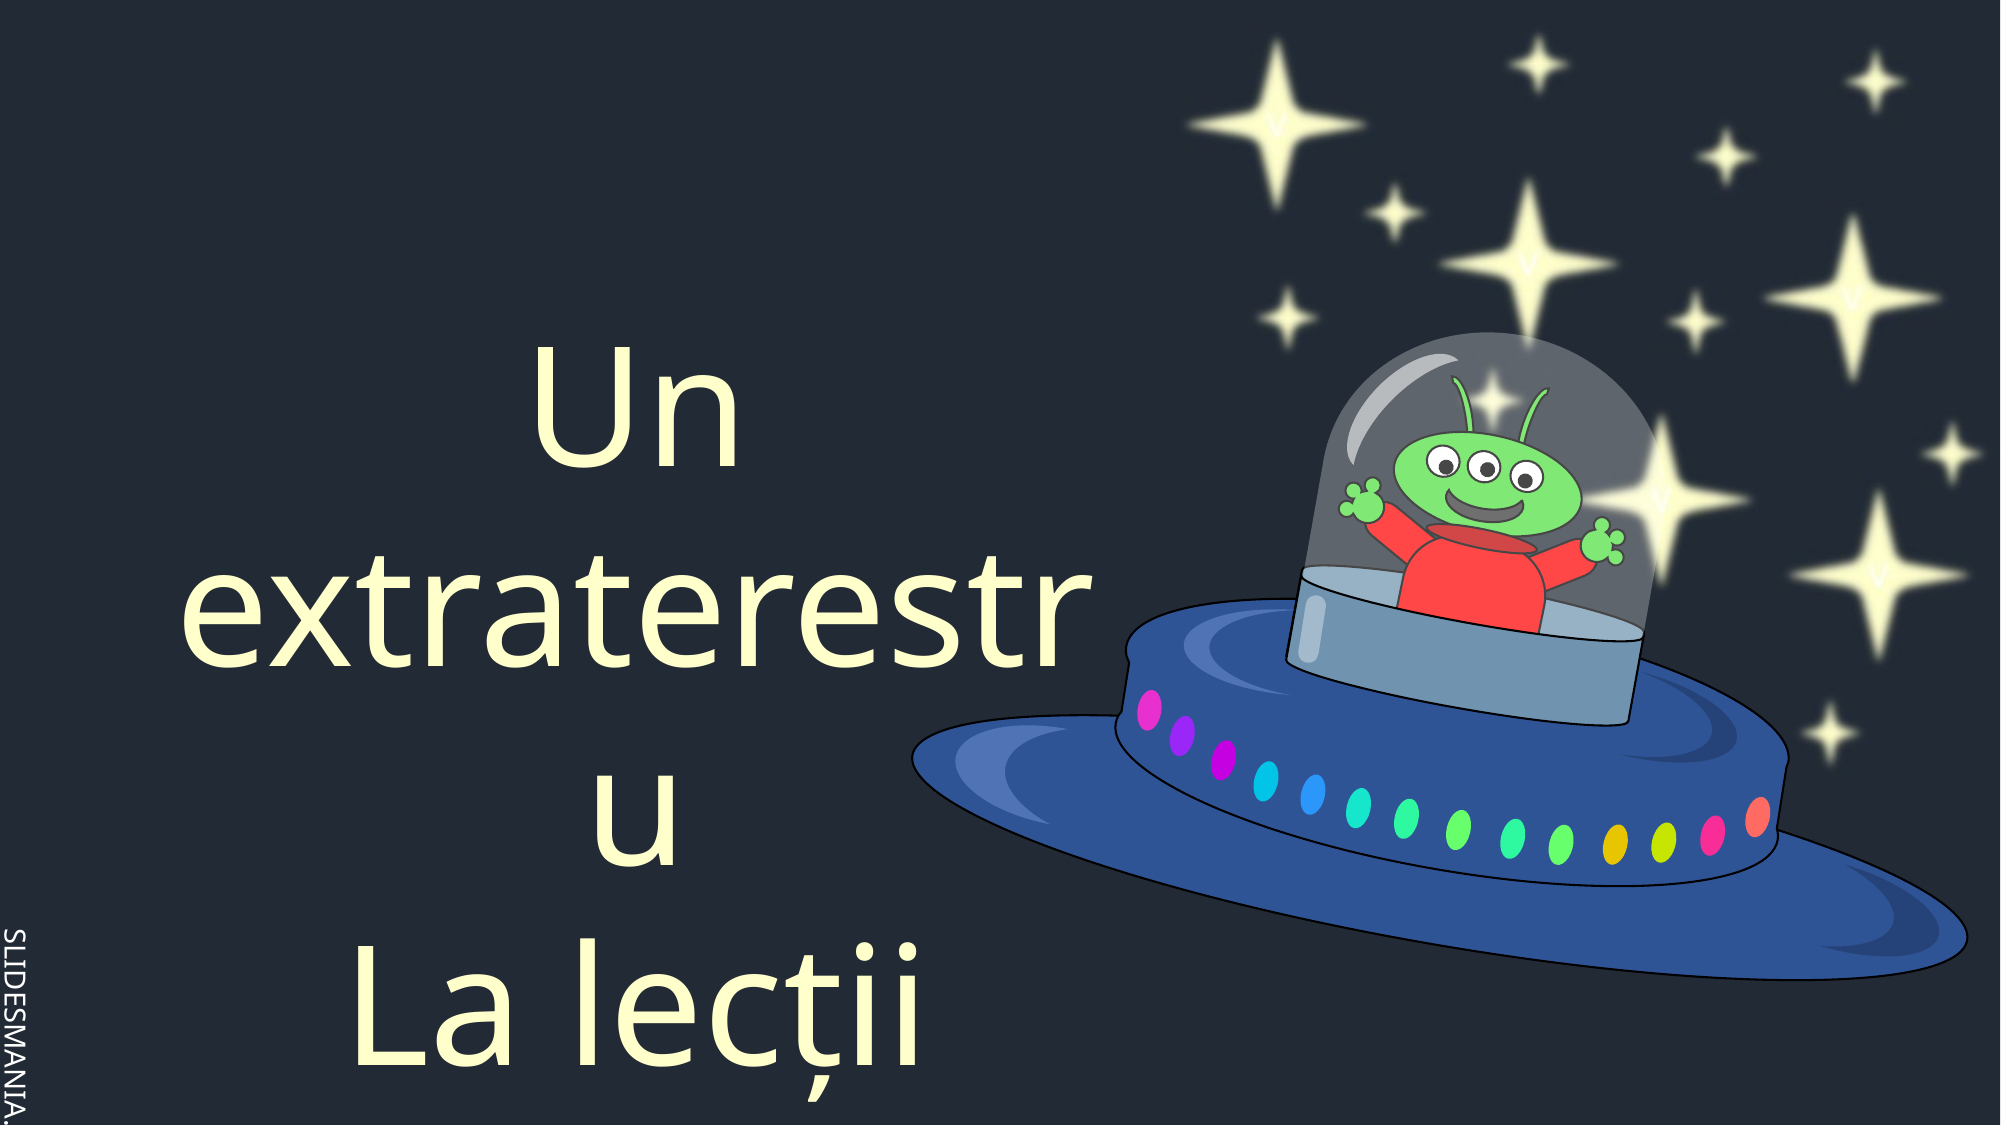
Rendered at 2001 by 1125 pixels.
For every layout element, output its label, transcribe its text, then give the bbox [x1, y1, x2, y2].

picture [0, 0, 2001, 1125]
text_box Un extraterestru La lecții [122, 291, 1150, 752]
